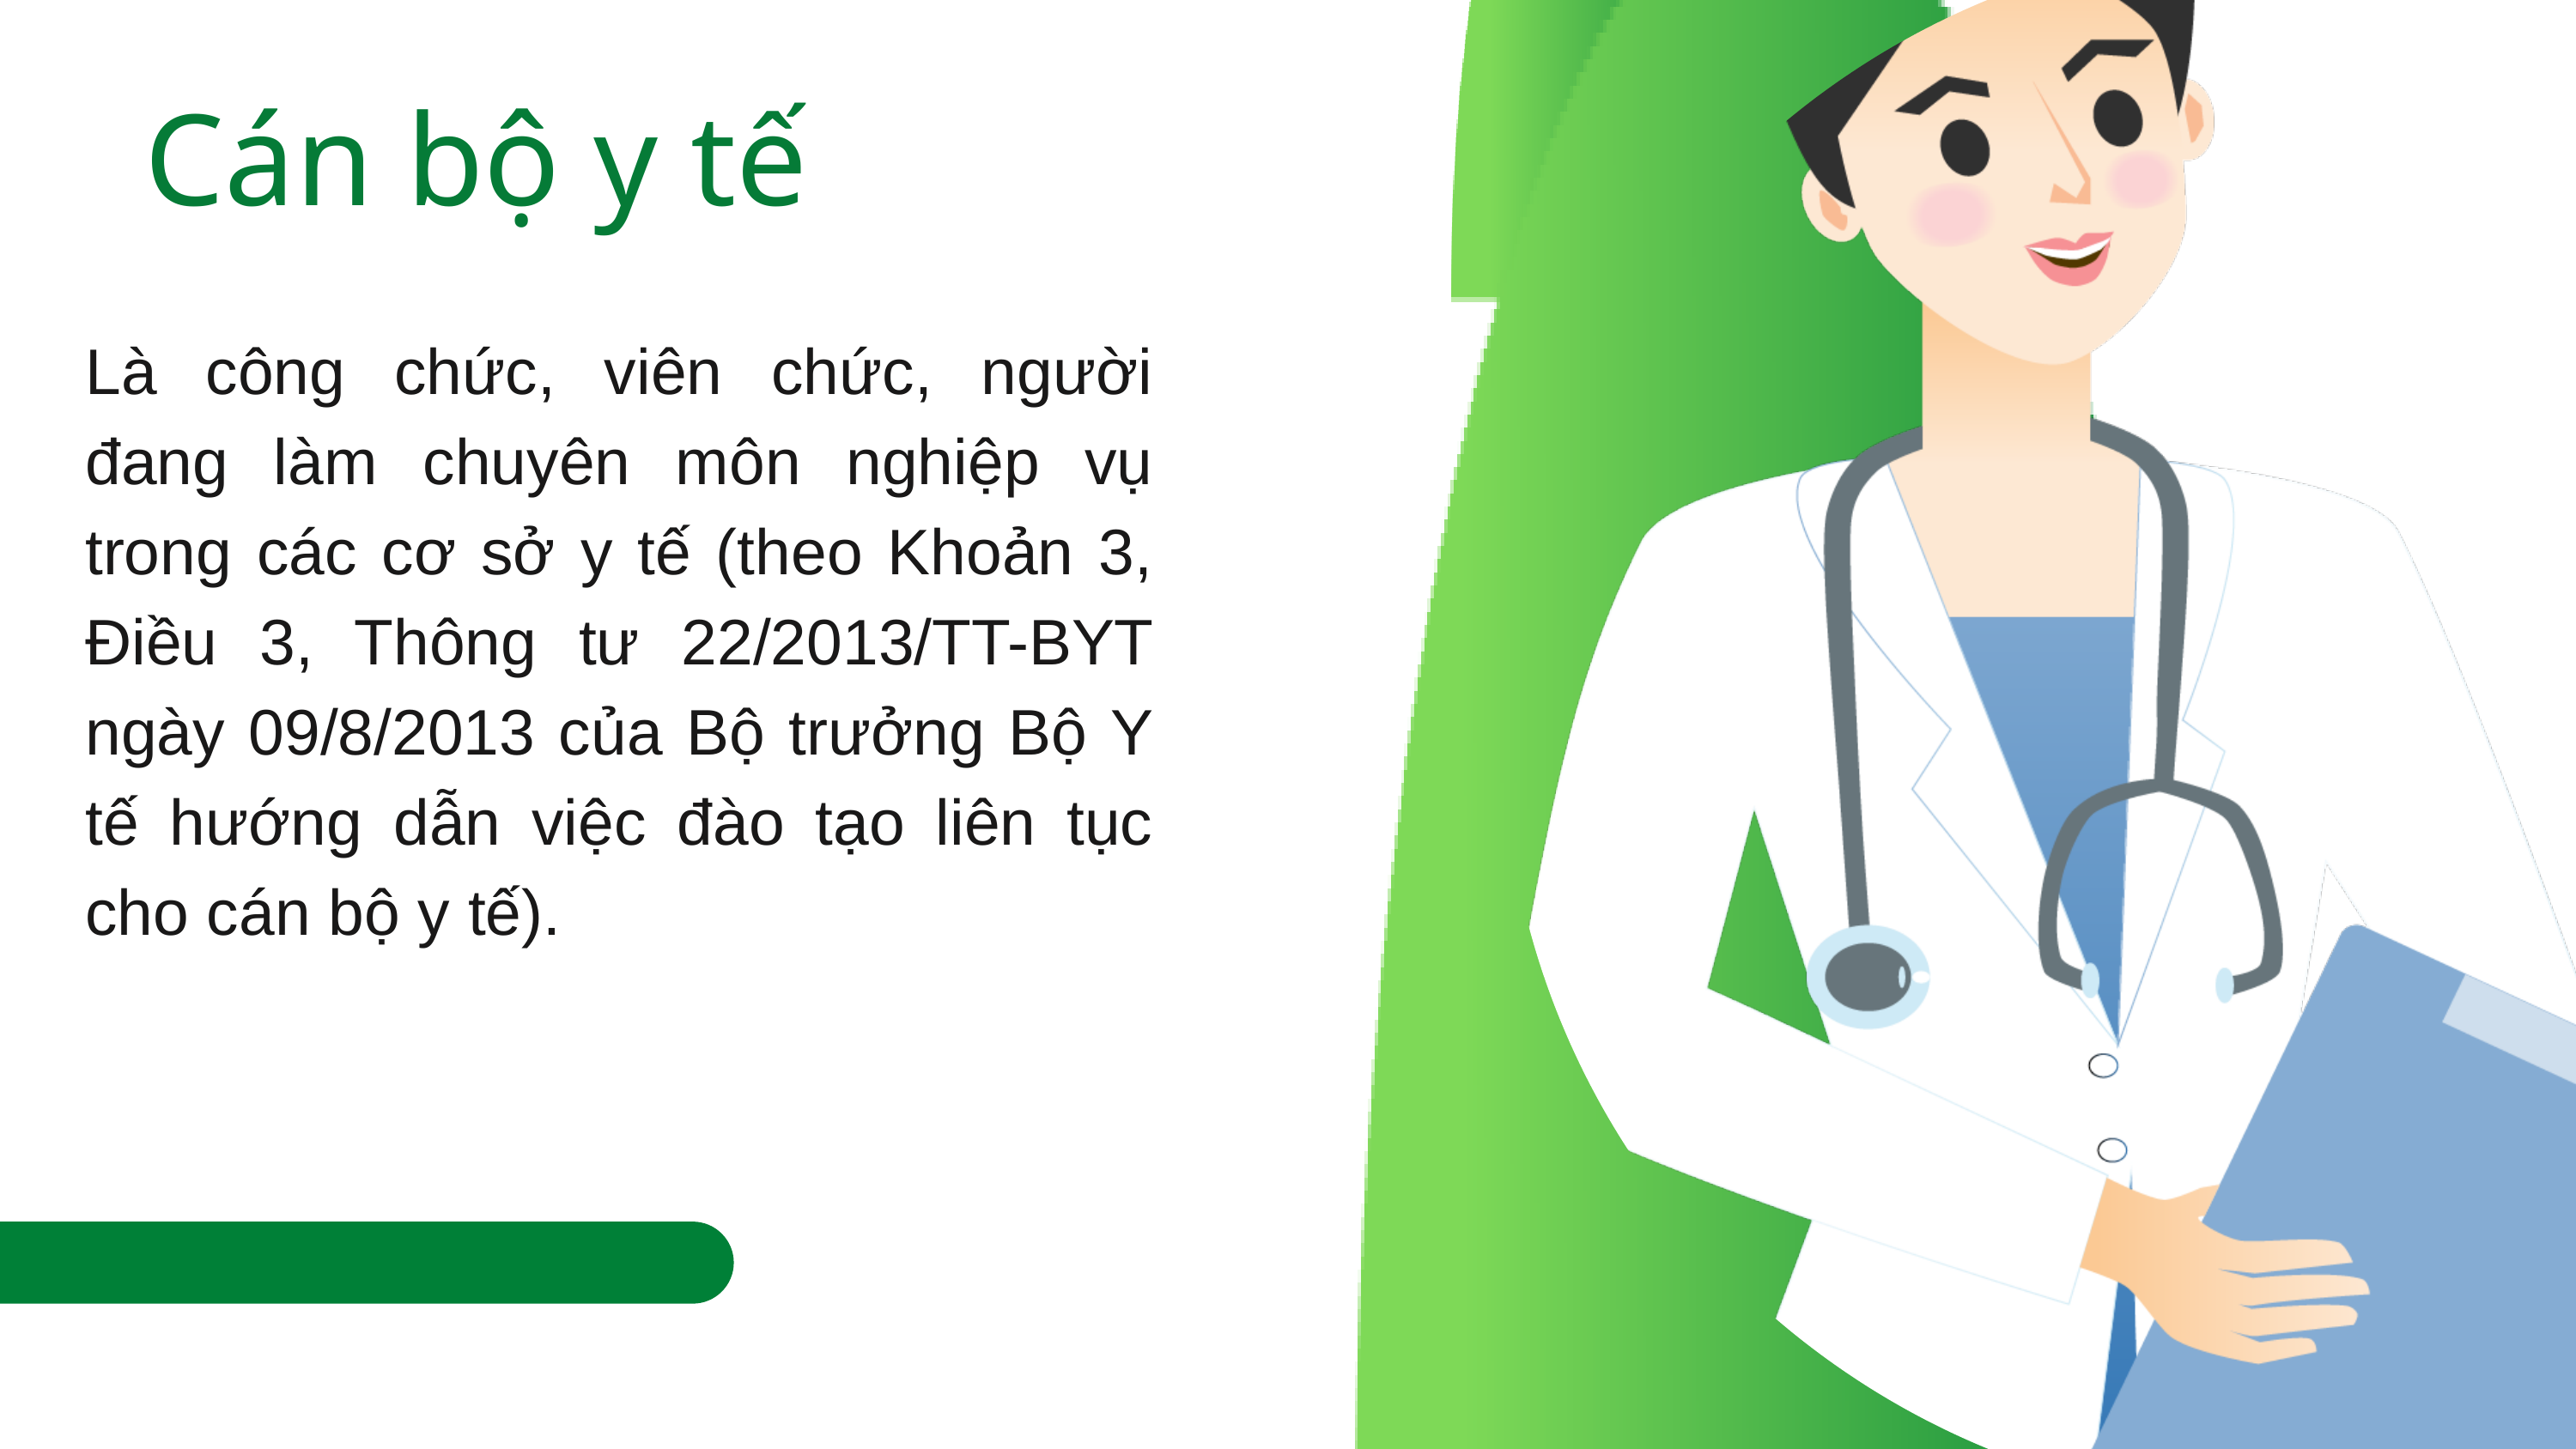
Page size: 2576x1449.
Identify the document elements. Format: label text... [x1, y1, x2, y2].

text_box Cán bộ y tế [144, 79, 1328, 232]
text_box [1502, 0, 2576, 1449]
text_box Là công chức, viên chức, người đang làm chuyên môn nghiệp vụ trong các cơ sở y tế (theo Khoản 3, Điều 3, Thông tư 22/2013/TT-BYT ngày 09/8/2013 của Bộ trưởng Bộ Y tế hướng dẫn việc đào tạo liên tục cho cán bộ y tế). [85, 317, 1154, 949]
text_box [0, 1221, 734, 1304]
text_box [1354, 0, 1498, 1449]
